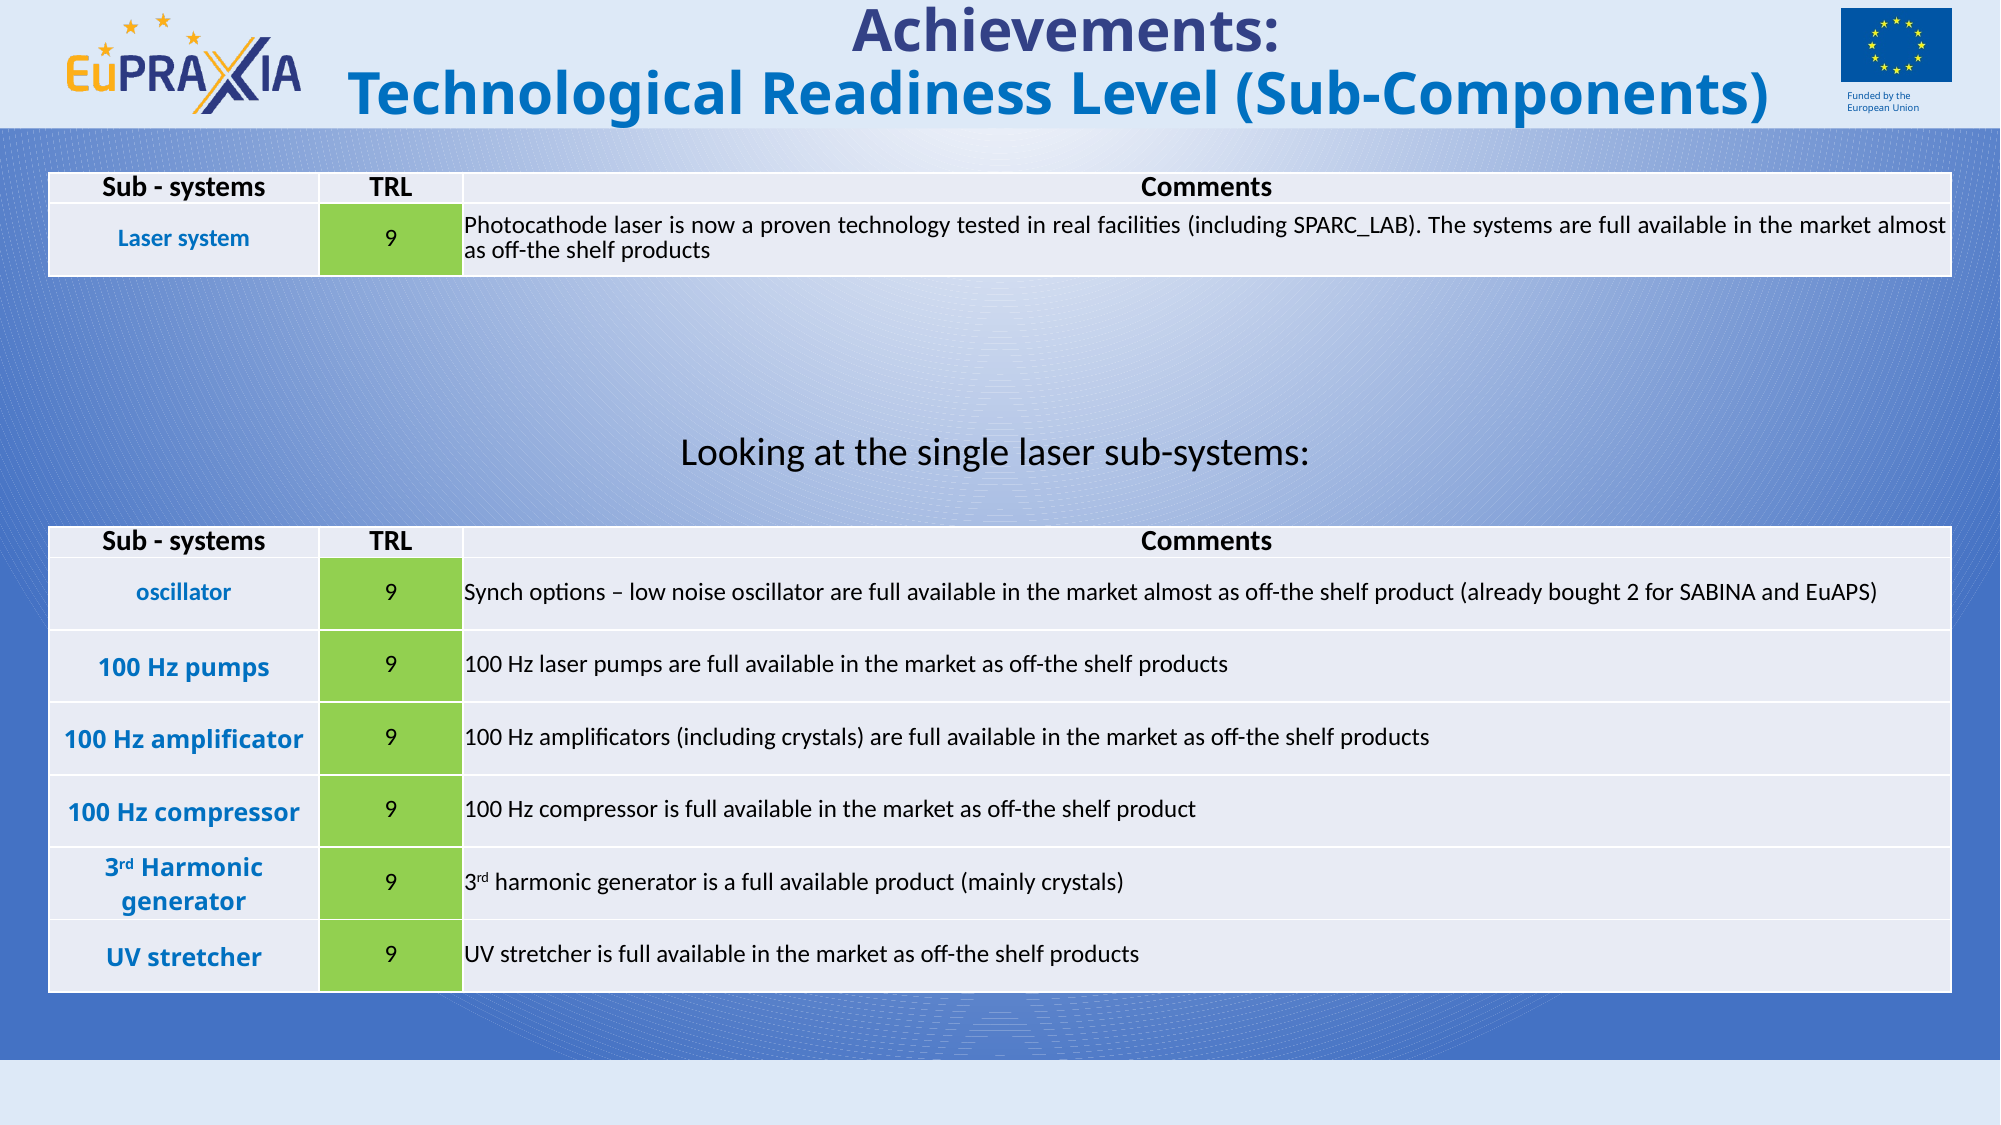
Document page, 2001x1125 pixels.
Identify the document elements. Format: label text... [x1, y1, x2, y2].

table_cell 9 [320, 848, 462, 919]
table_cell Photocathode laser is now a proven technology tested in real facilities (including SPARC_LAB). The systems are full available in the market almost as off-the shelf products [464, 204, 1950, 275]
table_cell oscillator [50, 558, 318, 629]
table_cell 100 Hz laser pumps are full available in the market as off-the shelf products [464, 631, 1950, 701]
table_header Sub - systems [50, 174, 318, 202]
table_cell 9 [320, 204, 462, 275]
table_cell 100 Hz compressor [50, 776, 318, 846]
table_cell 100 Hz amplificator [50, 703, 318, 774]
title Achievements: Technological Readiness Level (Sub-Components) [303, 0, 1829, 172]
picture [1841, 8, 1952, 82]
table_cell Laser system [50, 204, 318, 275]
table_cell UV stretcher is full available in the market as off-the shelf products [464, 920, 1950, 991]
table_header TRL [320, 528, 462, 557]
table_cell 100 Hz amplificators (including crystals) are full available in the market as off-the shelf products [464, 703, 1950, 774]
table_cell 9 [320, 920, 462, 991]
table_cell 100 Hz compressor is full available in the market as off-the shelf product [464, 776, 1950, 846]
table_header Comments [464, 174, 1950, 202]
table_cell 9 [320, 703, 462, 774]
text_box Looking at the single laser sub-systems: [665, 418, 1334, 481]
table_cell 9 [320, 558, 462, 629]
table_cell 9 [320, 631, 462, 701]
table_cell 3rd Harmonic generator [50, 848, 318, 919]
picture [67, 13, 301, 114]
table_header TRL [320, 174, 462, 202]
table_cell UV stretcher [50, 920, 318, 991]
table_header Sub - systems [50, 528, 318, 557]
table_header Comments [464, 528, 1950, 557]
table_cell 3rd harmonic generator is a full available product (mainly crystals) [464, 848, 1950, 919]
table_cell 100 Hz pumps [50, 631, 318, 701]
table_cell 9 [320, 776, 462, 846]
table_cell Synch options – low noise oscillator are full available in the market almost as off-the shelf product (already bought 2 for SABINA and EuAPS) [464, 558, 1950, 629]
